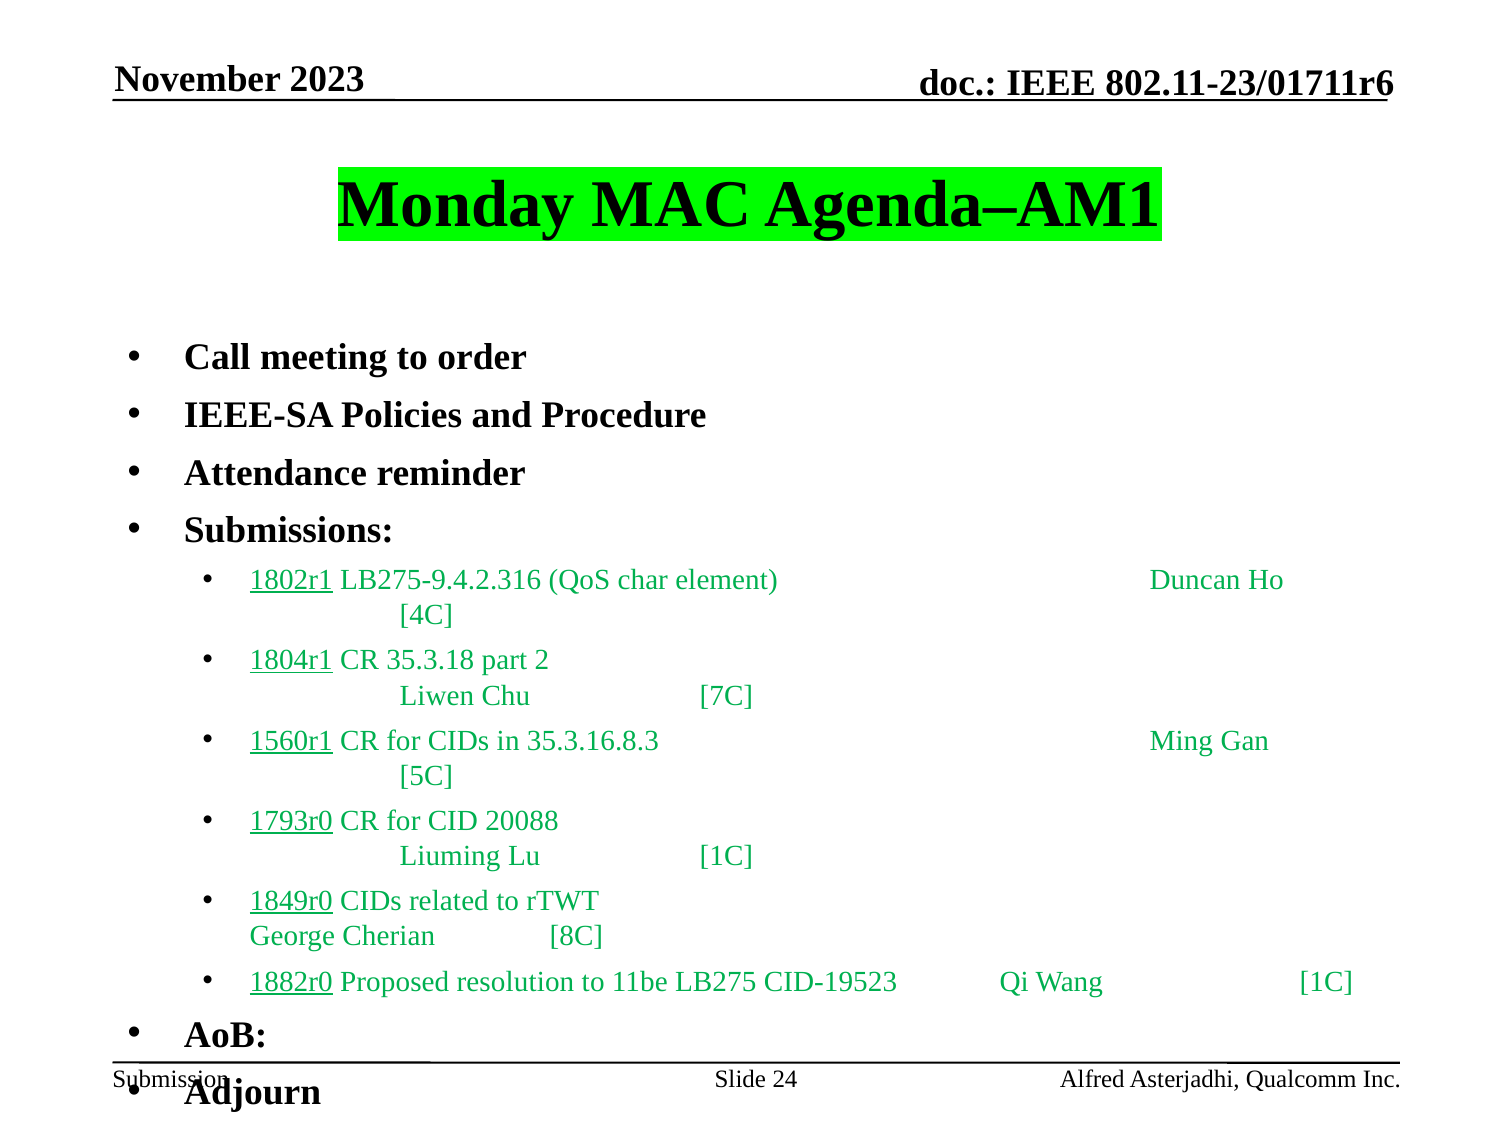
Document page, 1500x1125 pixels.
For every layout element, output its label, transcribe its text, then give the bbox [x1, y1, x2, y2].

slide_number Slide 24 [712, 1061, 800, 1123]
footer Alfred Asterjadhi, Qualcomm Inc. [878, 1061, 1402, 1093]
title Monday MAC Agenda–AM1 [112, 112, 1388, 288]
list Call meeting to order IEEE-SA Policies and Procedure Attendance reminder Submissions: 1802r1 LB275-9.4.2.316 (QoS char element) Duncan Ho [4C] 1804r1 CR 35.3.18 part 2 Liwen Chu [7C] 1560r1 CR for CIDs in 35.3.16.8.3 Ming Gan [5C] 1793r0 CR for CID 20088 Liuming Lu [1C] 1849r0 CIDs related to rTWT George Cherian [8C] 1882r0 Proposed resolution to 11be LB275 CID-19523 Qi Wang [1C] AoB: Adjourn [112, 324, 1388, 1063]
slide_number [114, 54, 423, 100]
